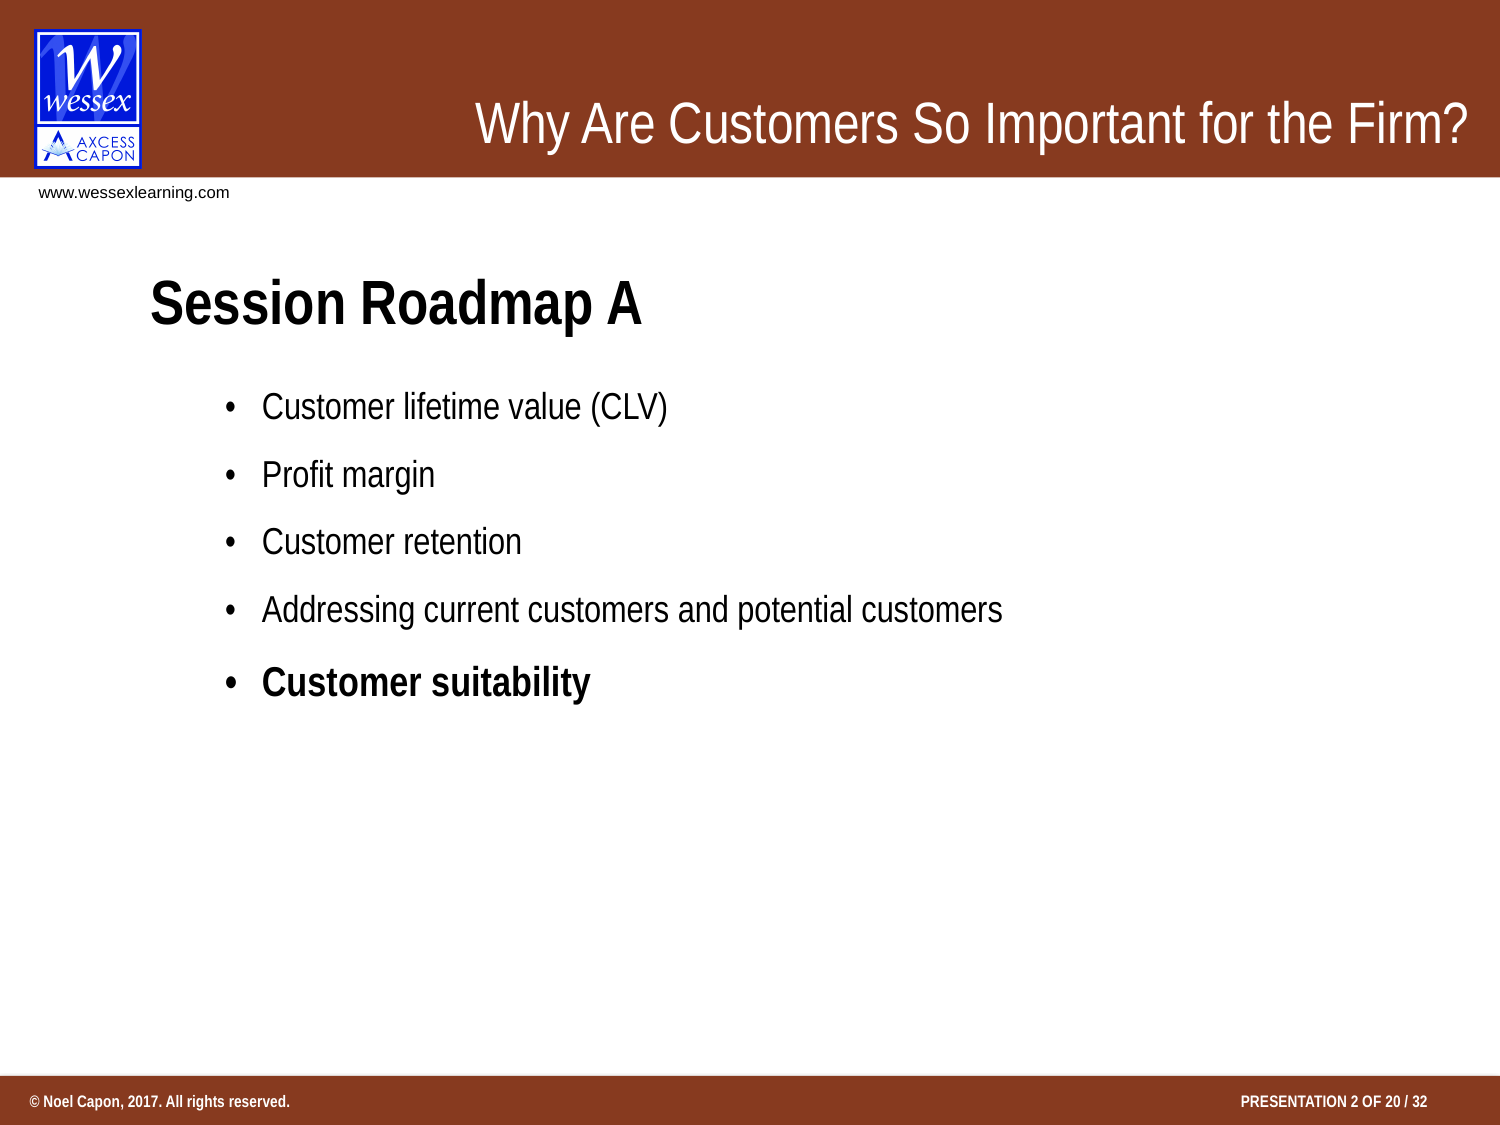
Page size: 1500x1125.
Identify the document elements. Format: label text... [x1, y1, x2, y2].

text_box Session Roadmap A • Customer lifetime value (CLV) • Profit margin • Customer retention • Addressing current customers and potential customers • Customer suitability [150, 262, 1415, 705]
text_box www.wessexlearning.com [38, 182, 231, 203]
text_box Why Are Customers So Important for the Firm? [0, 0, 1500, 178]
picture [34, 28, 142, 169]
